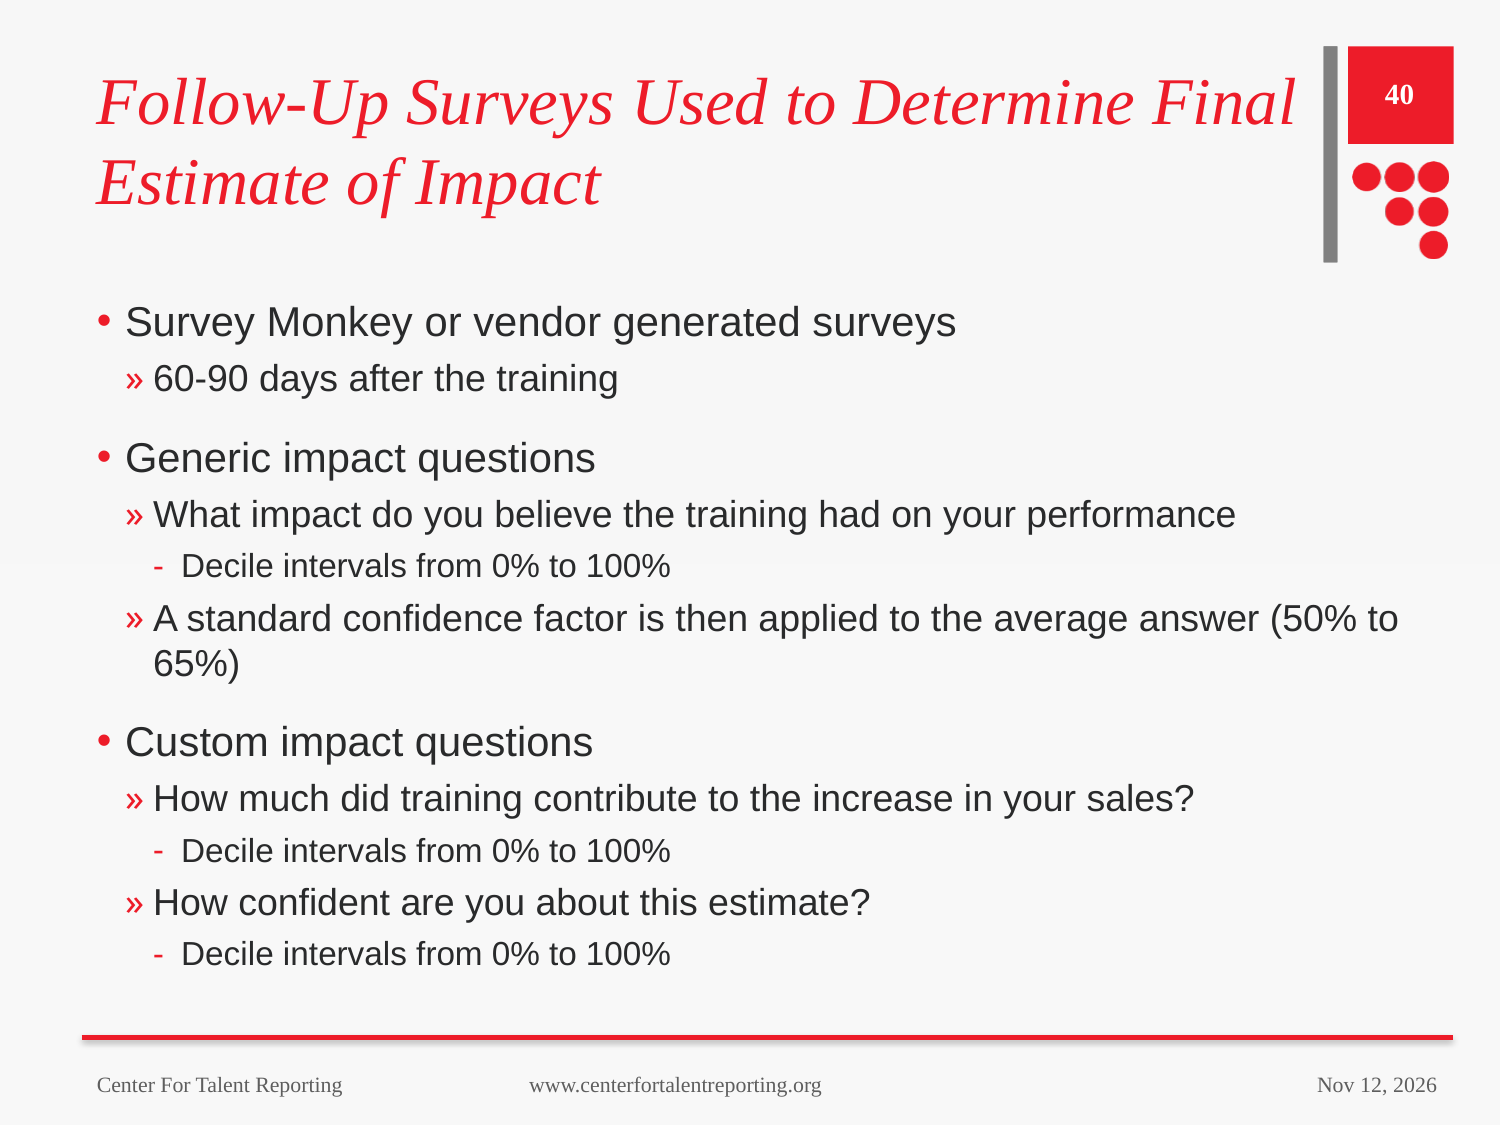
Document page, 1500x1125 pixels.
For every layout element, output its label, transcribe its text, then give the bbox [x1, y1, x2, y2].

picture [1352, 161, 1449, 259]
slide_number 40 [1349, 62, 1450, 123]
footer Center For Talent Reporting www.centerfortalentreporting.org [81, 1053, 1075, 1114]
list Survey Monkey or vendor generated surveys 60-90 days after the training Generic impact questions What impact do you believe the training had on your performance Decile intervals from 0% to 100% A standard confidence factor is then applied to the average answer (50% to 65%) Custom impact questions How much did training contribute to the increase in your sales? Decile intervals from 0% to 100% How confident are you about this estimate? Decile intervals from 0% to 100% [81, 287, 1453, 1013]
slide_number 26-Mar-23 [1102, 1053, 1453, 1114]
title Follow-Up Surveys Used to Determine Final Estimate of Impact [81, 50, 1322, 266]
